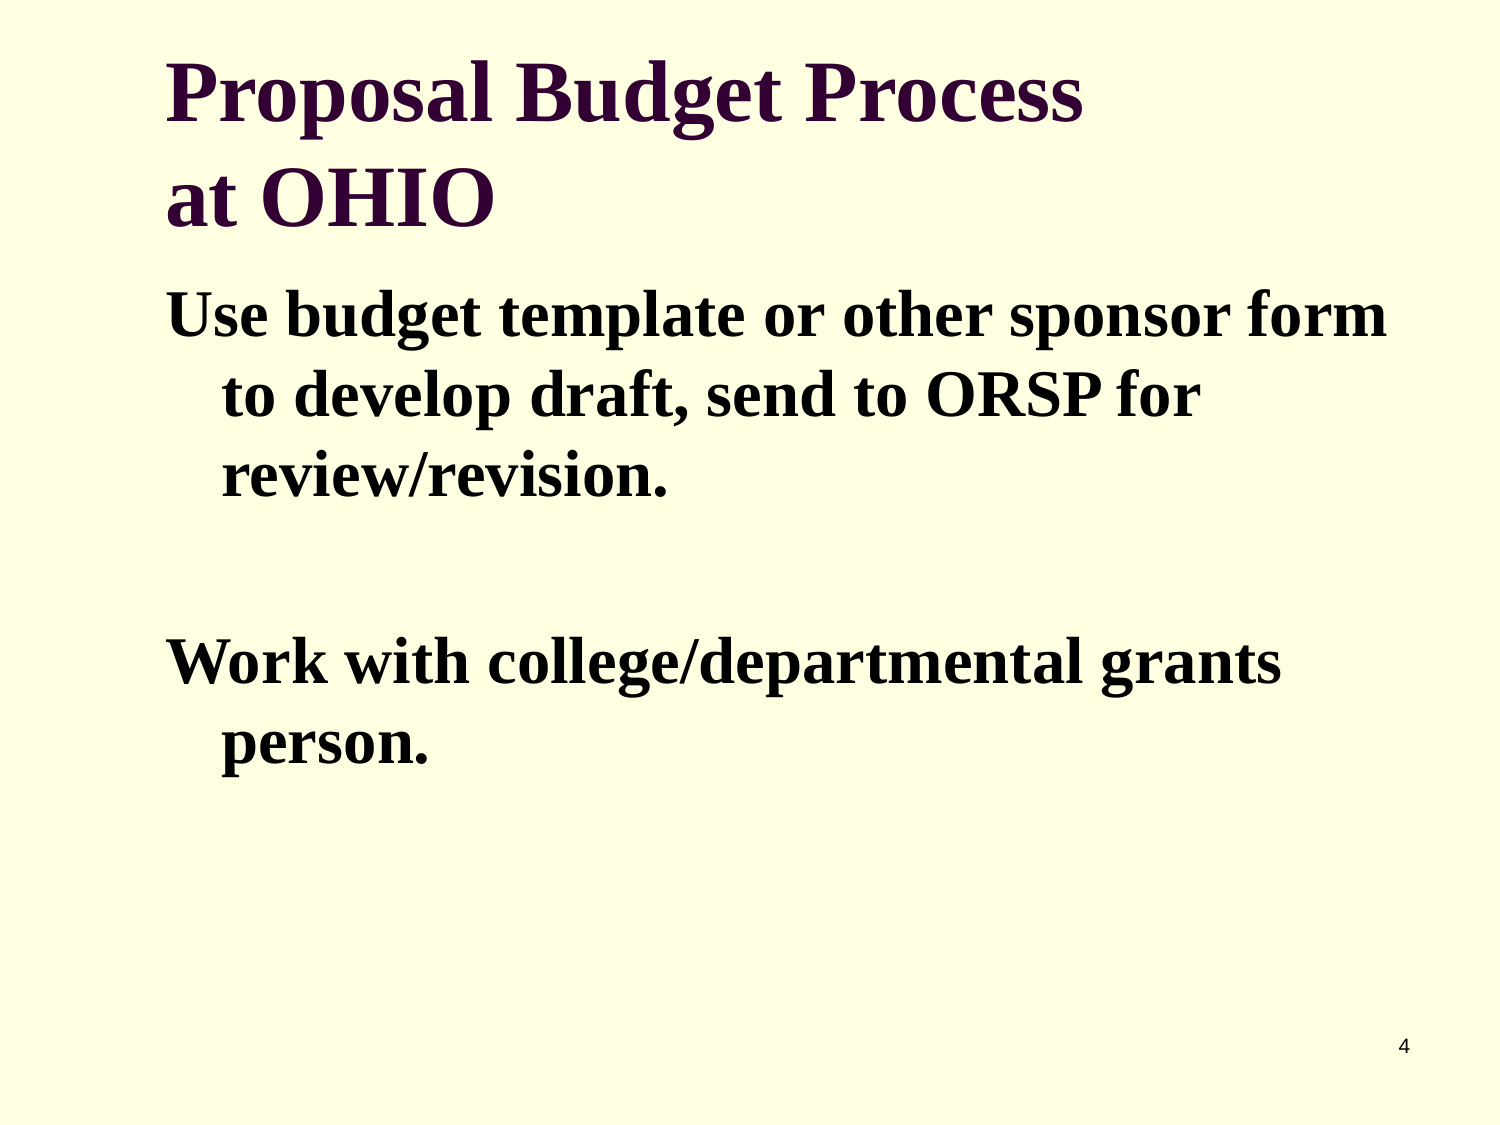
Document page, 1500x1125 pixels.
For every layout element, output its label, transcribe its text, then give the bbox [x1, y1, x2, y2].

title Proposal Budget Process at OHIO [149, 45, 1426, 234]
slide_number 4 [1112, 1024, 1426, 1101]
list Use budget template or other sponsor form to develop draft, send to ORSP for review/revision. Work with college/departmental grants person. [149, 262, 1426, 1006]
